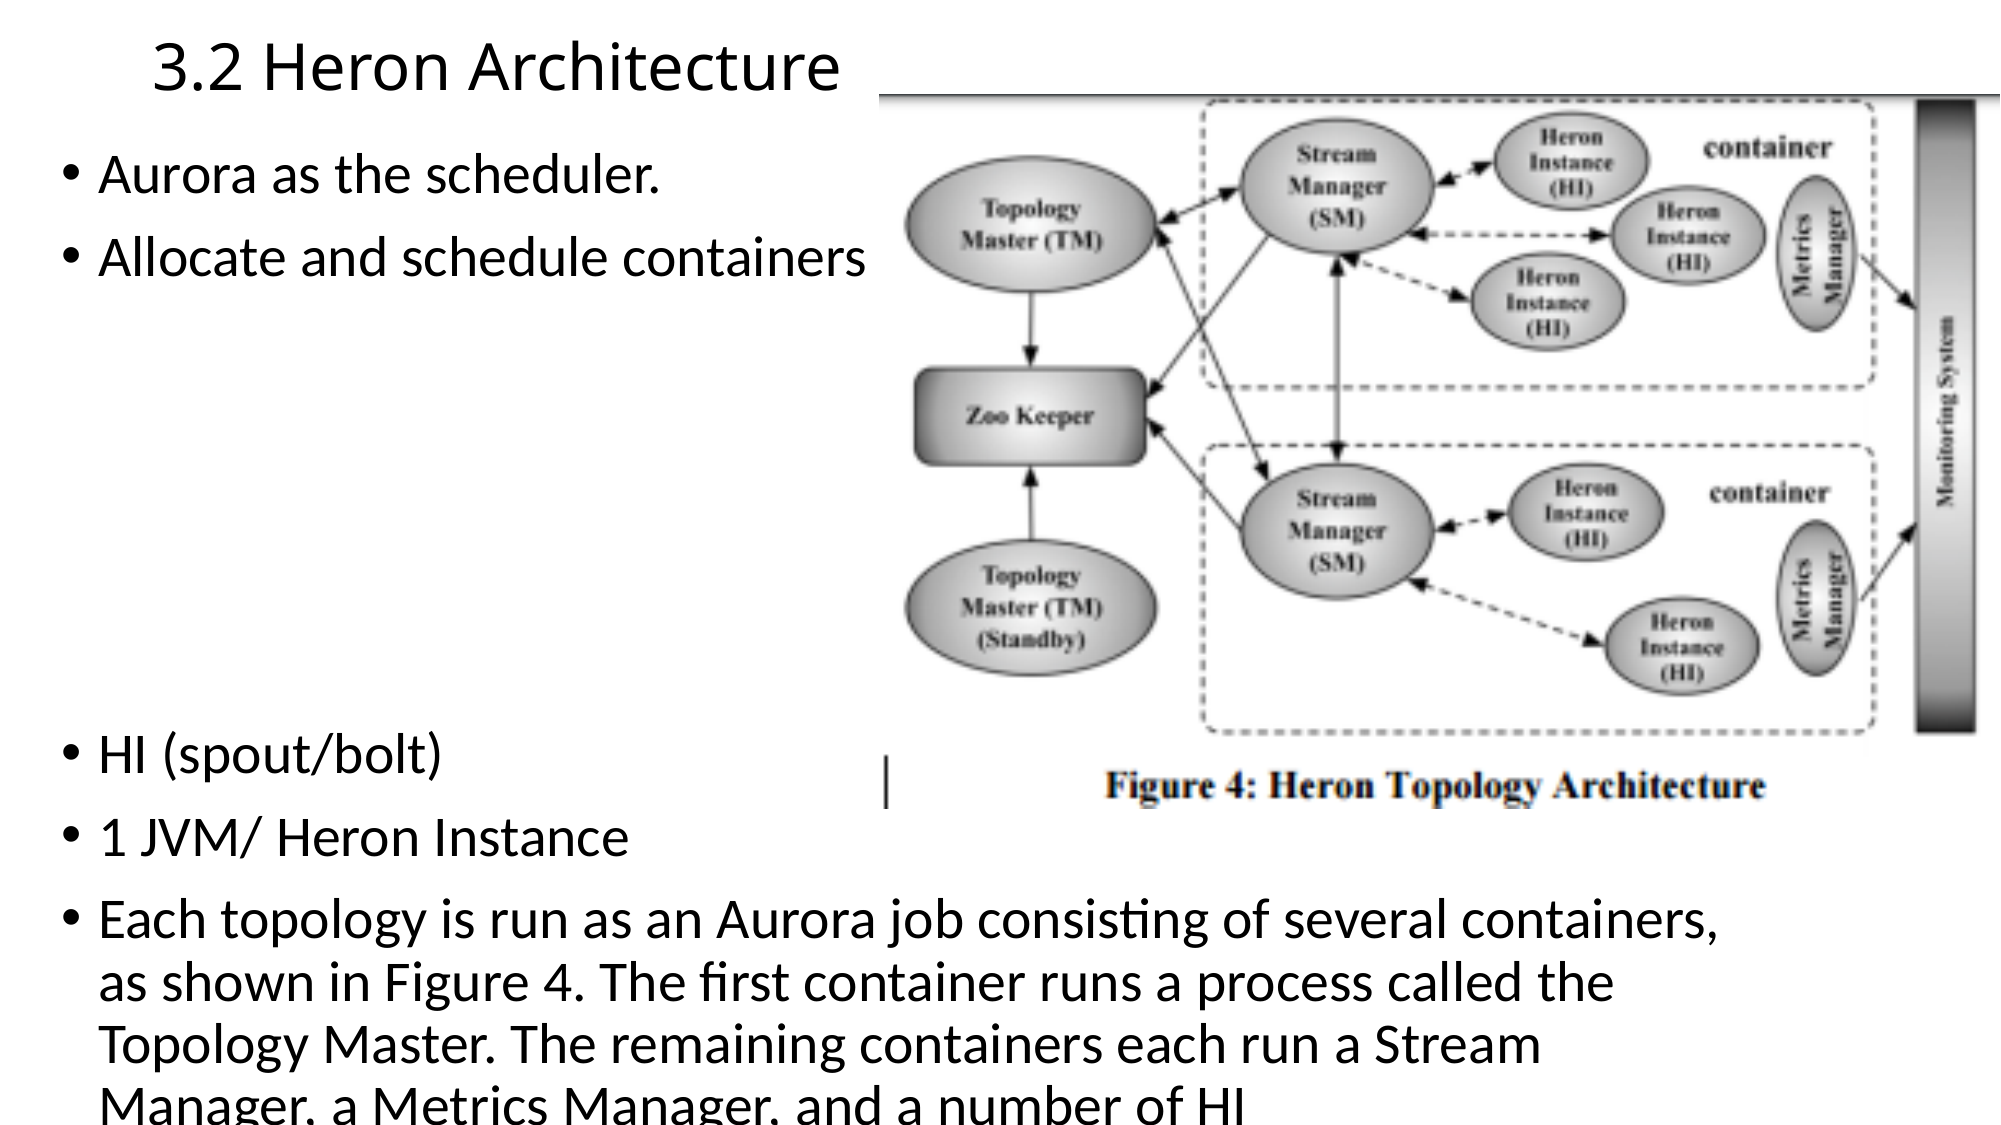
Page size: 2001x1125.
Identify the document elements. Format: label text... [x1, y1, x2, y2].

title 3.2 Heron Architecture [137, 26, 1863, 113]
list Aurora as the scheduler. Allocate and schedule containers HI (spout/bolt) 1 JVM/ Heron Instance Each topology is run as an Aurora job consisting of several containers, as shown in Figure 4. The first container runs a process called the Topology Master. The remaining containers each run a Stream Manager, a Metrics Manager, and a number of HI [46, 136, 1771, 1125]
picture [879, 94, 2000, 809]
